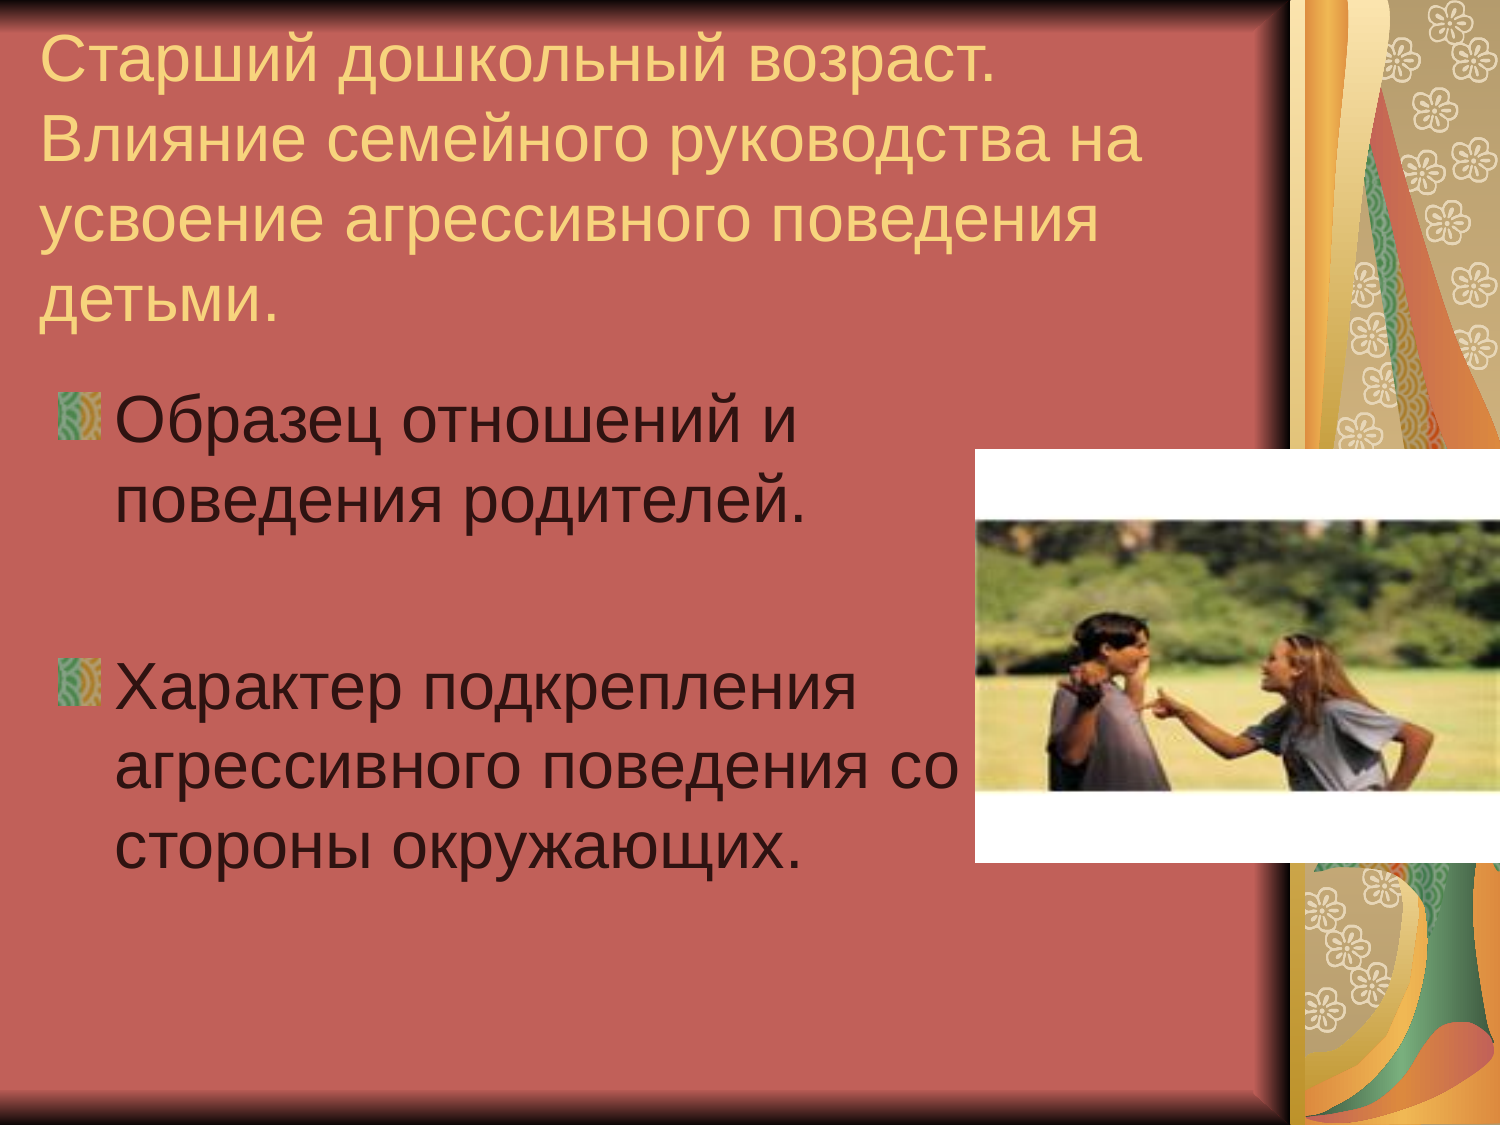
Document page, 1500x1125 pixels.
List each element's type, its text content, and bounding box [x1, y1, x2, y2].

picture [58, 392, 101, 440]
picture [58, 658, 101, 706]
picture [974, 144, 1500, 936]
title Старший дошкольный возраст. Влияние семейного руководства на усвоение агрессивного поведения детьми. [24, 24, 1264, 325]
list Образец отношений и поведения родителей. Характер подкрепления агрессивного поведения со стороны окружающих. [43, 275, 1163, 1000]
